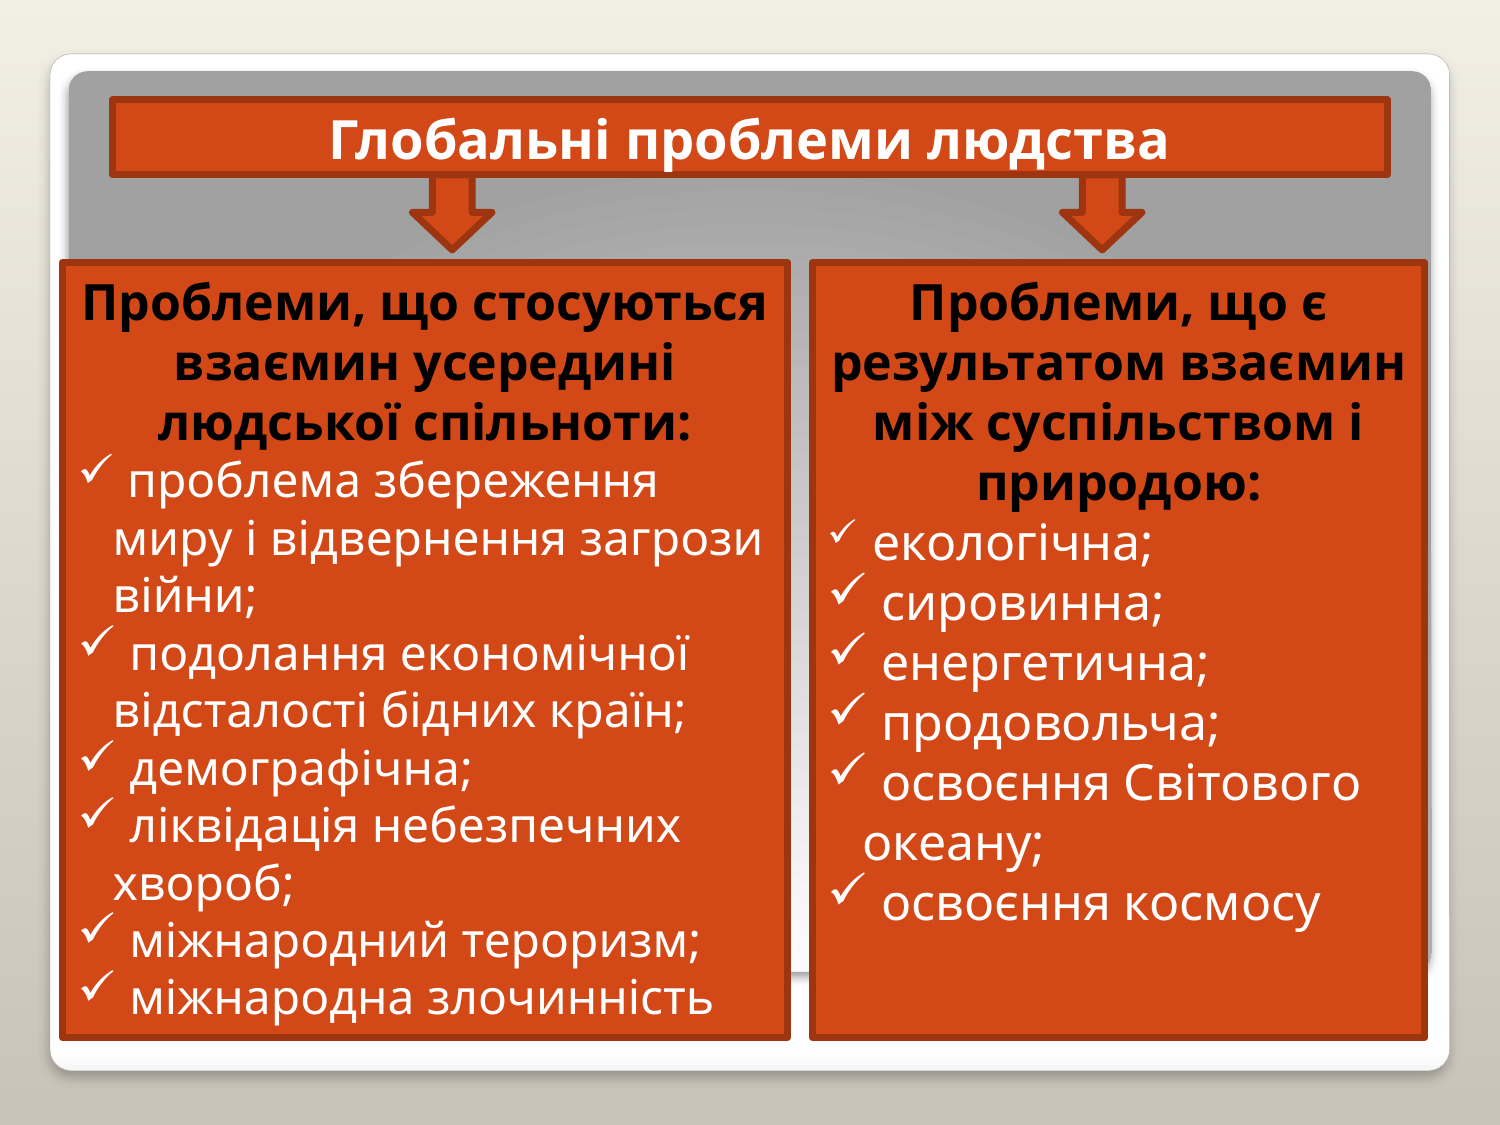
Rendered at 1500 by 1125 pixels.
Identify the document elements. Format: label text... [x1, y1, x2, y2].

text_box Глобальні проблеми людства [109, 96, 1391, 178]
text_box Проблеми, що стосуються взаємин усередині людської спільноти: проблема збереження миру і відвернення загрози війни; подолання економічної відсталості бідних країн; демографічна; ліквідація небезпечних хвороб; міжнародний тероризм; міжнародна злочинність [59, 259, 791, 1041]
text_box [1059, 171, 1146, 254]
text_box Проблеми, що є результатом взаємин між суспільством і природою: екологічна; сировинна; енергетична; продовольча; освоєння Світового океану; освоєння космосу [809, 259, 1428, 1041]
text_box [409, 171, 496, 254]
